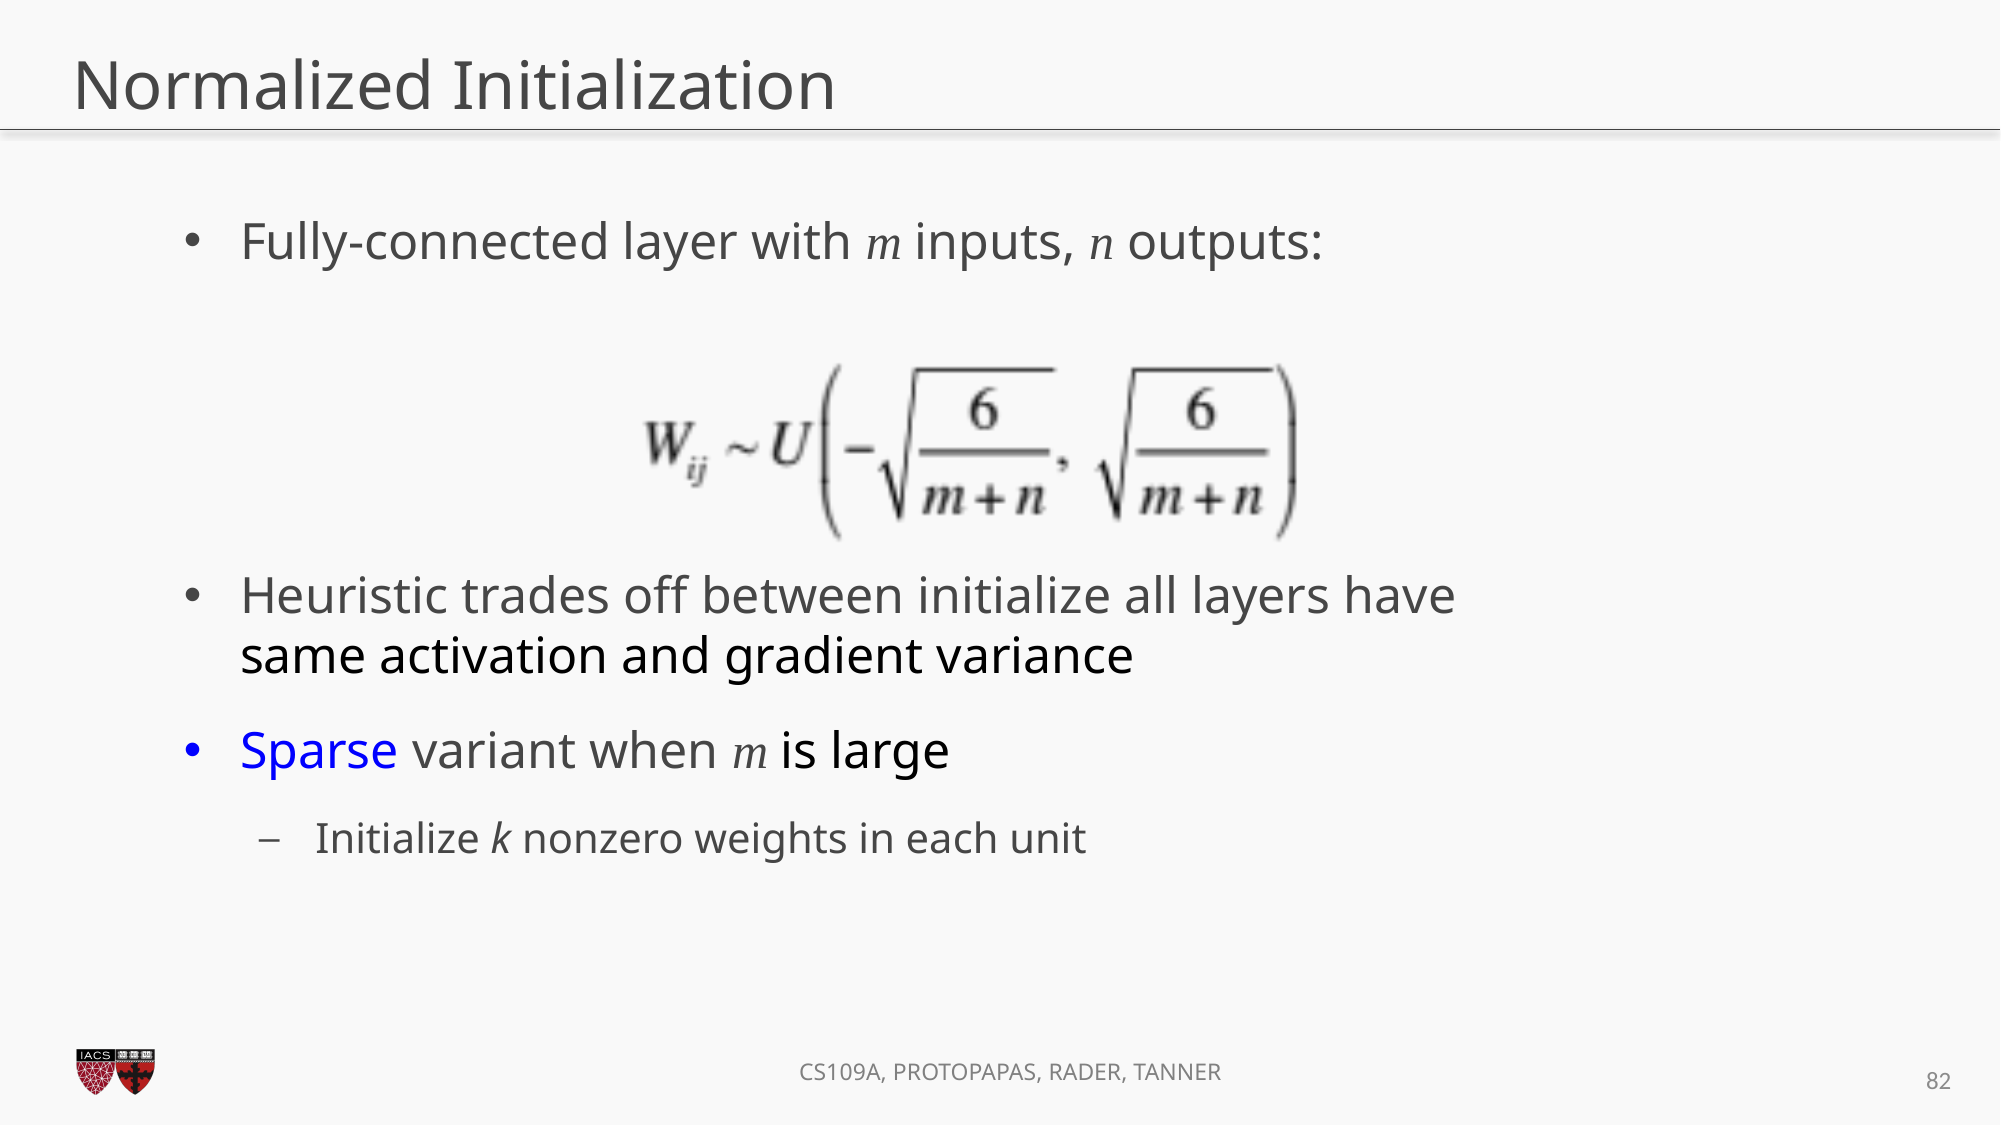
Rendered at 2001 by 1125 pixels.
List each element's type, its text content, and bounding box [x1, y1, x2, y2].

picture [75, 1049, 155, 1095]
list Fully-connected layer with m inputs, n outputs: Heuristic trades off between initialize all layers have same activation and gradient variance Sparse variant when m is large Initialize k nonzero weights in each unit [169, 201, 1594, 1039]
slide_number 82 [1500, 1050, 1967, 1110]
title Normalized Initialization [57, 35, 1943, 162]
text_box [636, 354, 1308, 548]
